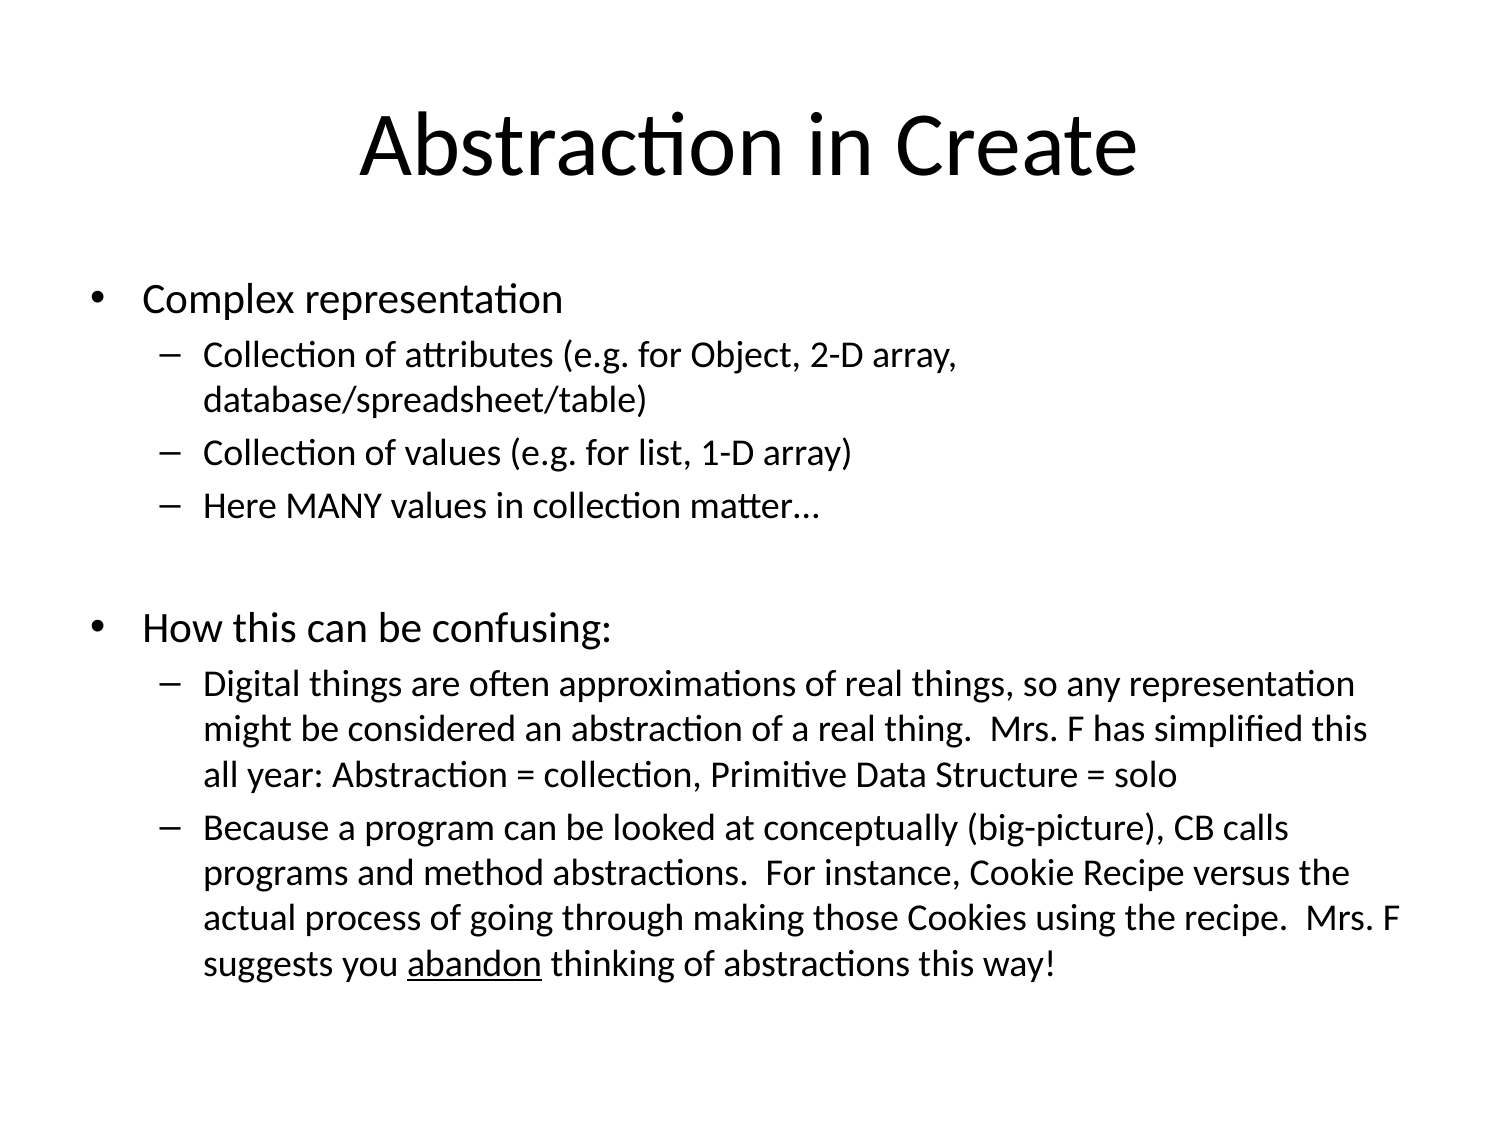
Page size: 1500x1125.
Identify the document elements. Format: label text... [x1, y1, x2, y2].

title Abstraction in Create [75, 45, 1425, 233]
list Complex representation Collection of attributes (e.g. for Object, 2-D array, database/spreadsheet/table) Collection of values (e.g. for list, 1-D array) Here MANY values in collection matter… How this can be confusing: Digital things are often approximations of real things, so any representation might be considered an abstraction of a real thing. Mrs. F has simplified this all year: Abstraction = collection, Primitive Data Structure = solo Because a program can be looked at conceptually (big-picture), CB calls programs and method abstractions. For instance, Cookie Recipe versus the actual process of going through making those Cookies using the recipe. Mrs. F suggests you abandon thinking of abstractions this way! [75, 262, 1425, 1005]
